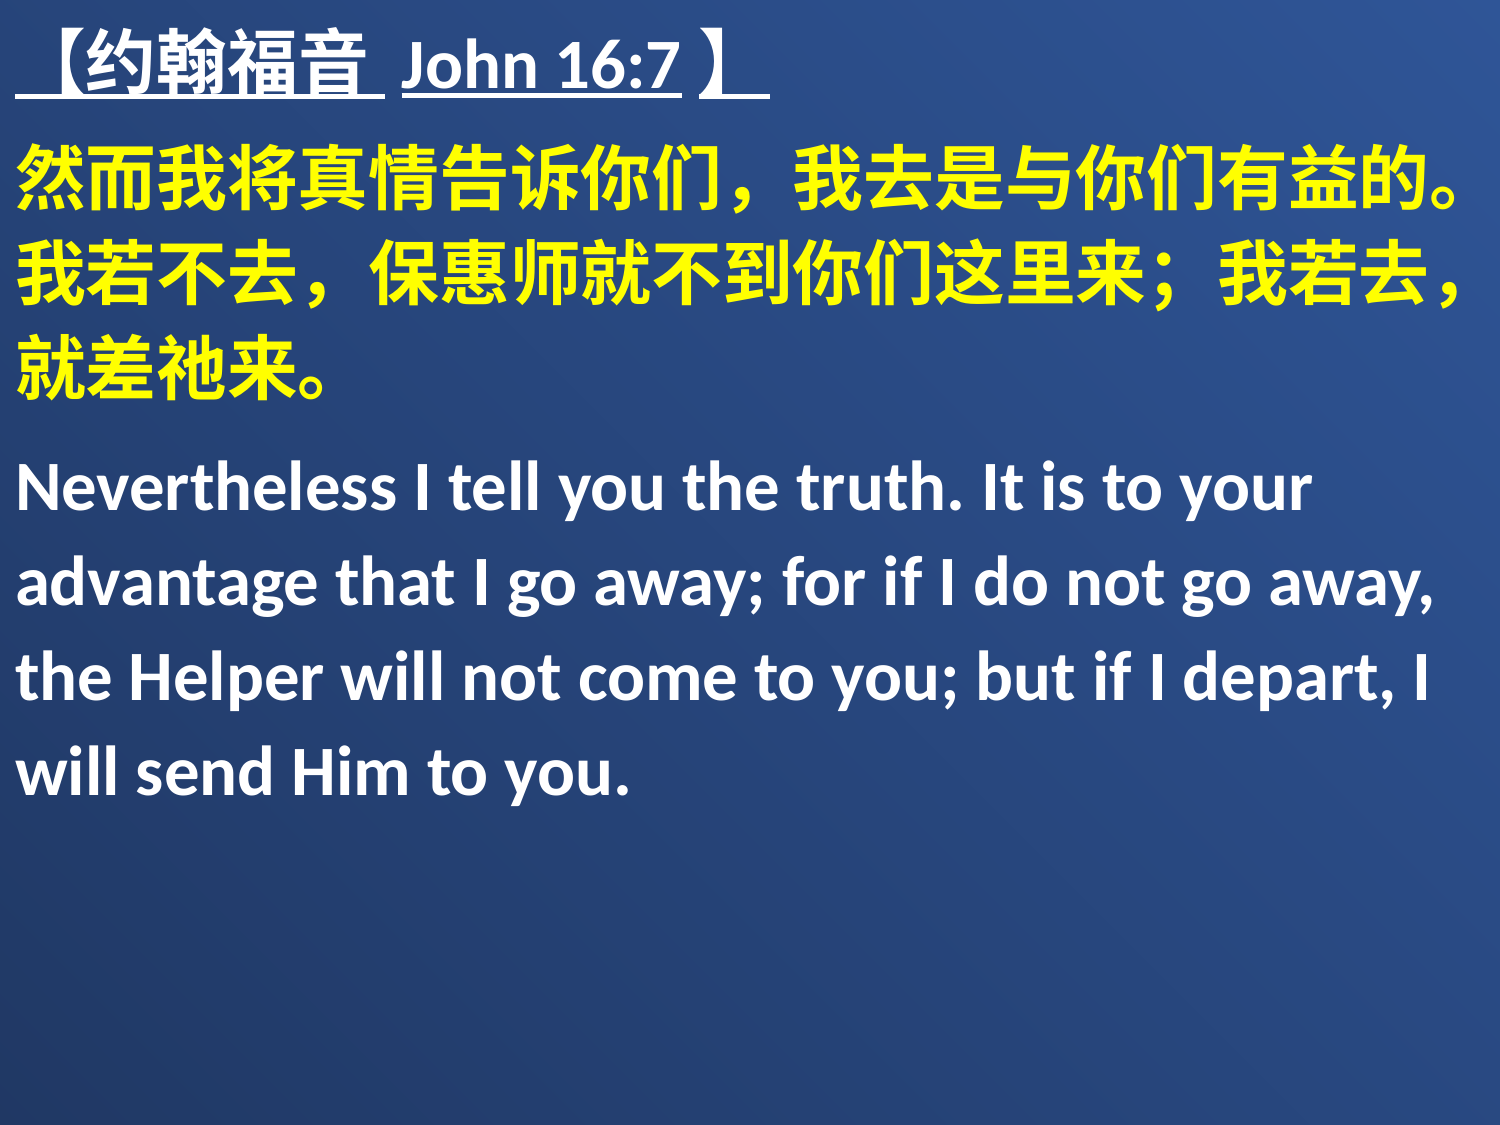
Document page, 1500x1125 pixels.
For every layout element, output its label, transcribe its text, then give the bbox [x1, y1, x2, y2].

subtitle 【约翰福音 John 16:7】 然而我将真情告诉你们，我去是与你们有益的。我若不去，保惠师就不到你们这里来；我若去，就差祂来。 Nevertheless I tell you the truth. It is to your advantage that I go away; for if I do not go away, the Helper will not come to you; but if I depart, I will send Him to you. [0, 0, 1500, 1125]
